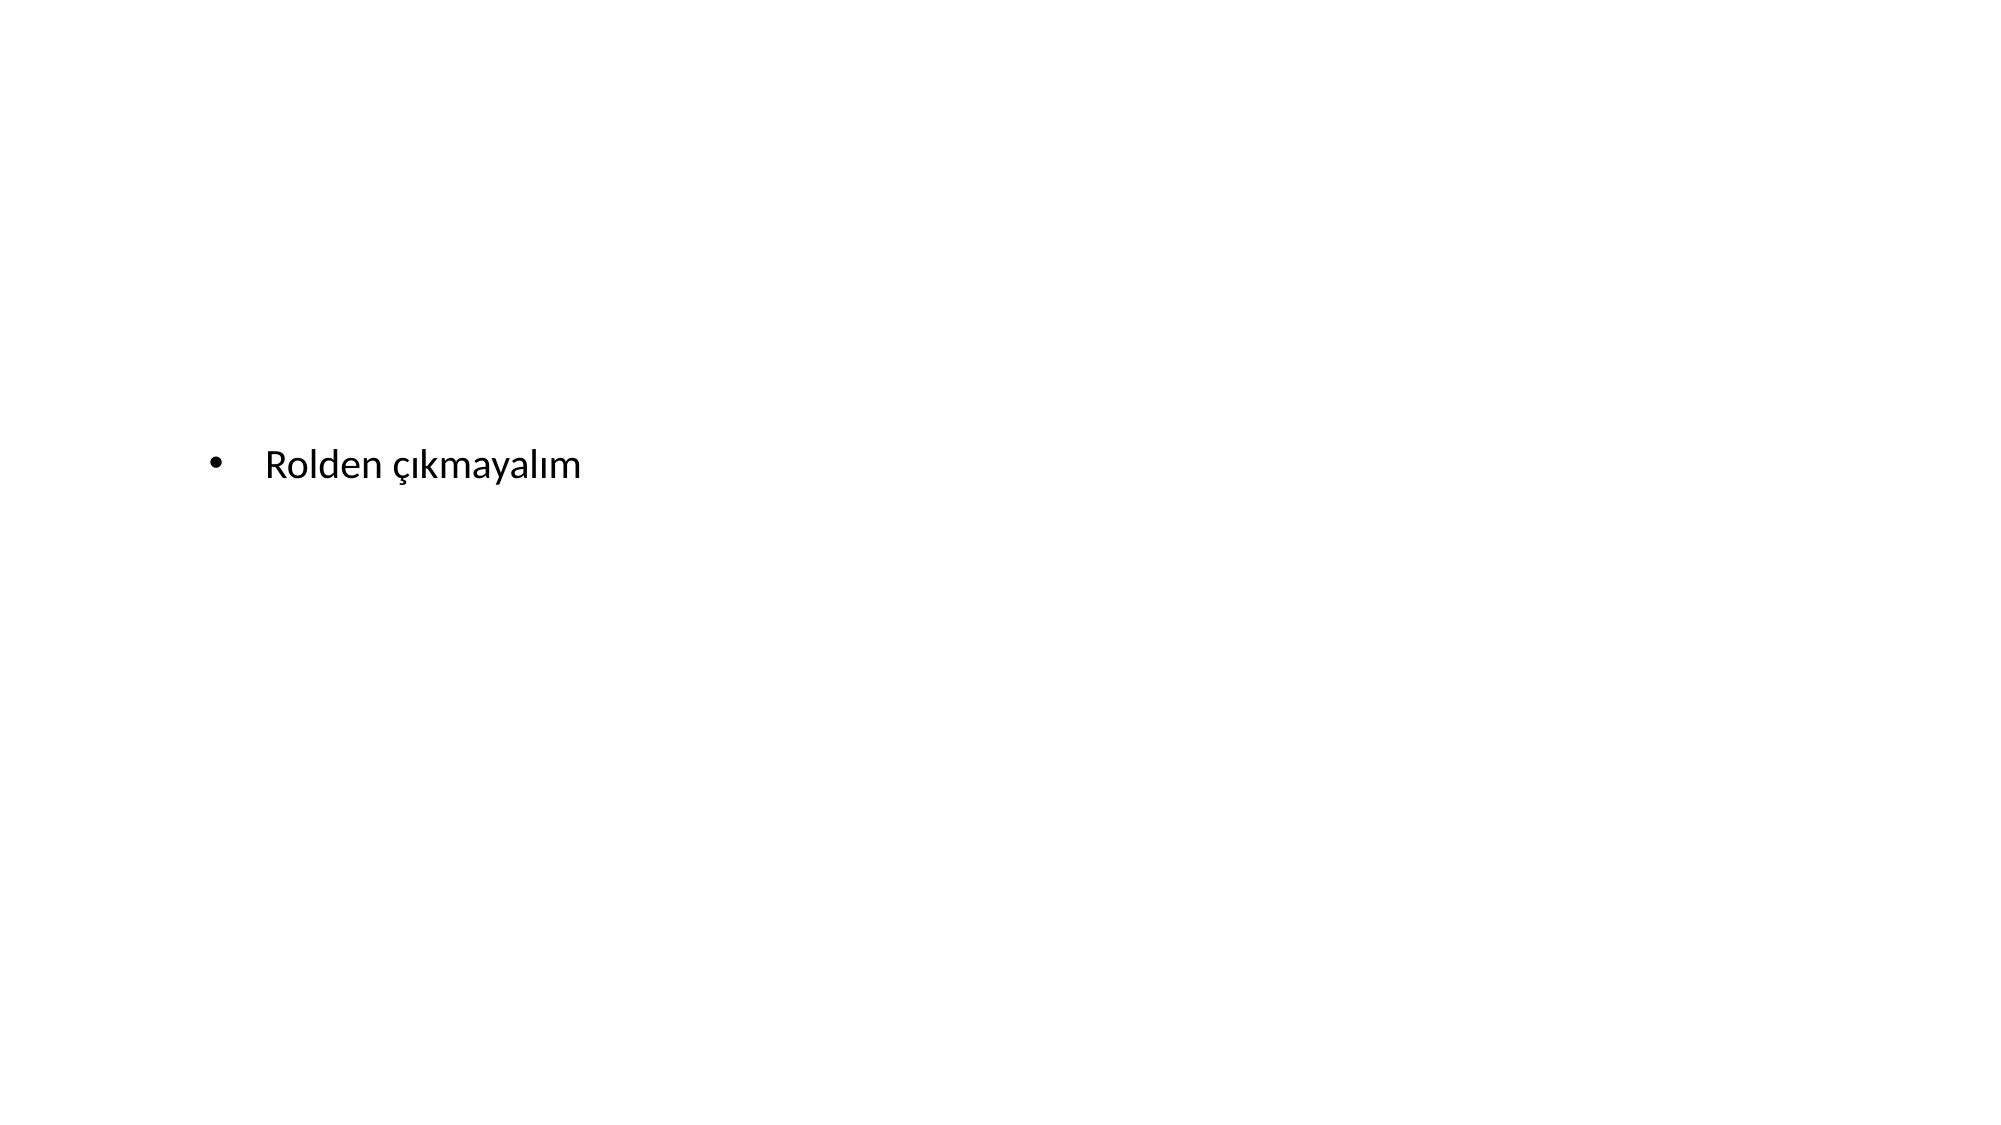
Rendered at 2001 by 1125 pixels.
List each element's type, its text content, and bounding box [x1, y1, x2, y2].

text_box Aynı anda konuşulmayalım/ konuşmamalarımız üst üste binmesin Rolümüzün amacının ne olduğunu bilelim Rolümüze inanalım Rolden çıkmayalım Odaktan sapmayalım Canlandırmalarımızın başlangıç ve bitiş noktaları belirgin olsun [194, 179, 1755, 645]
